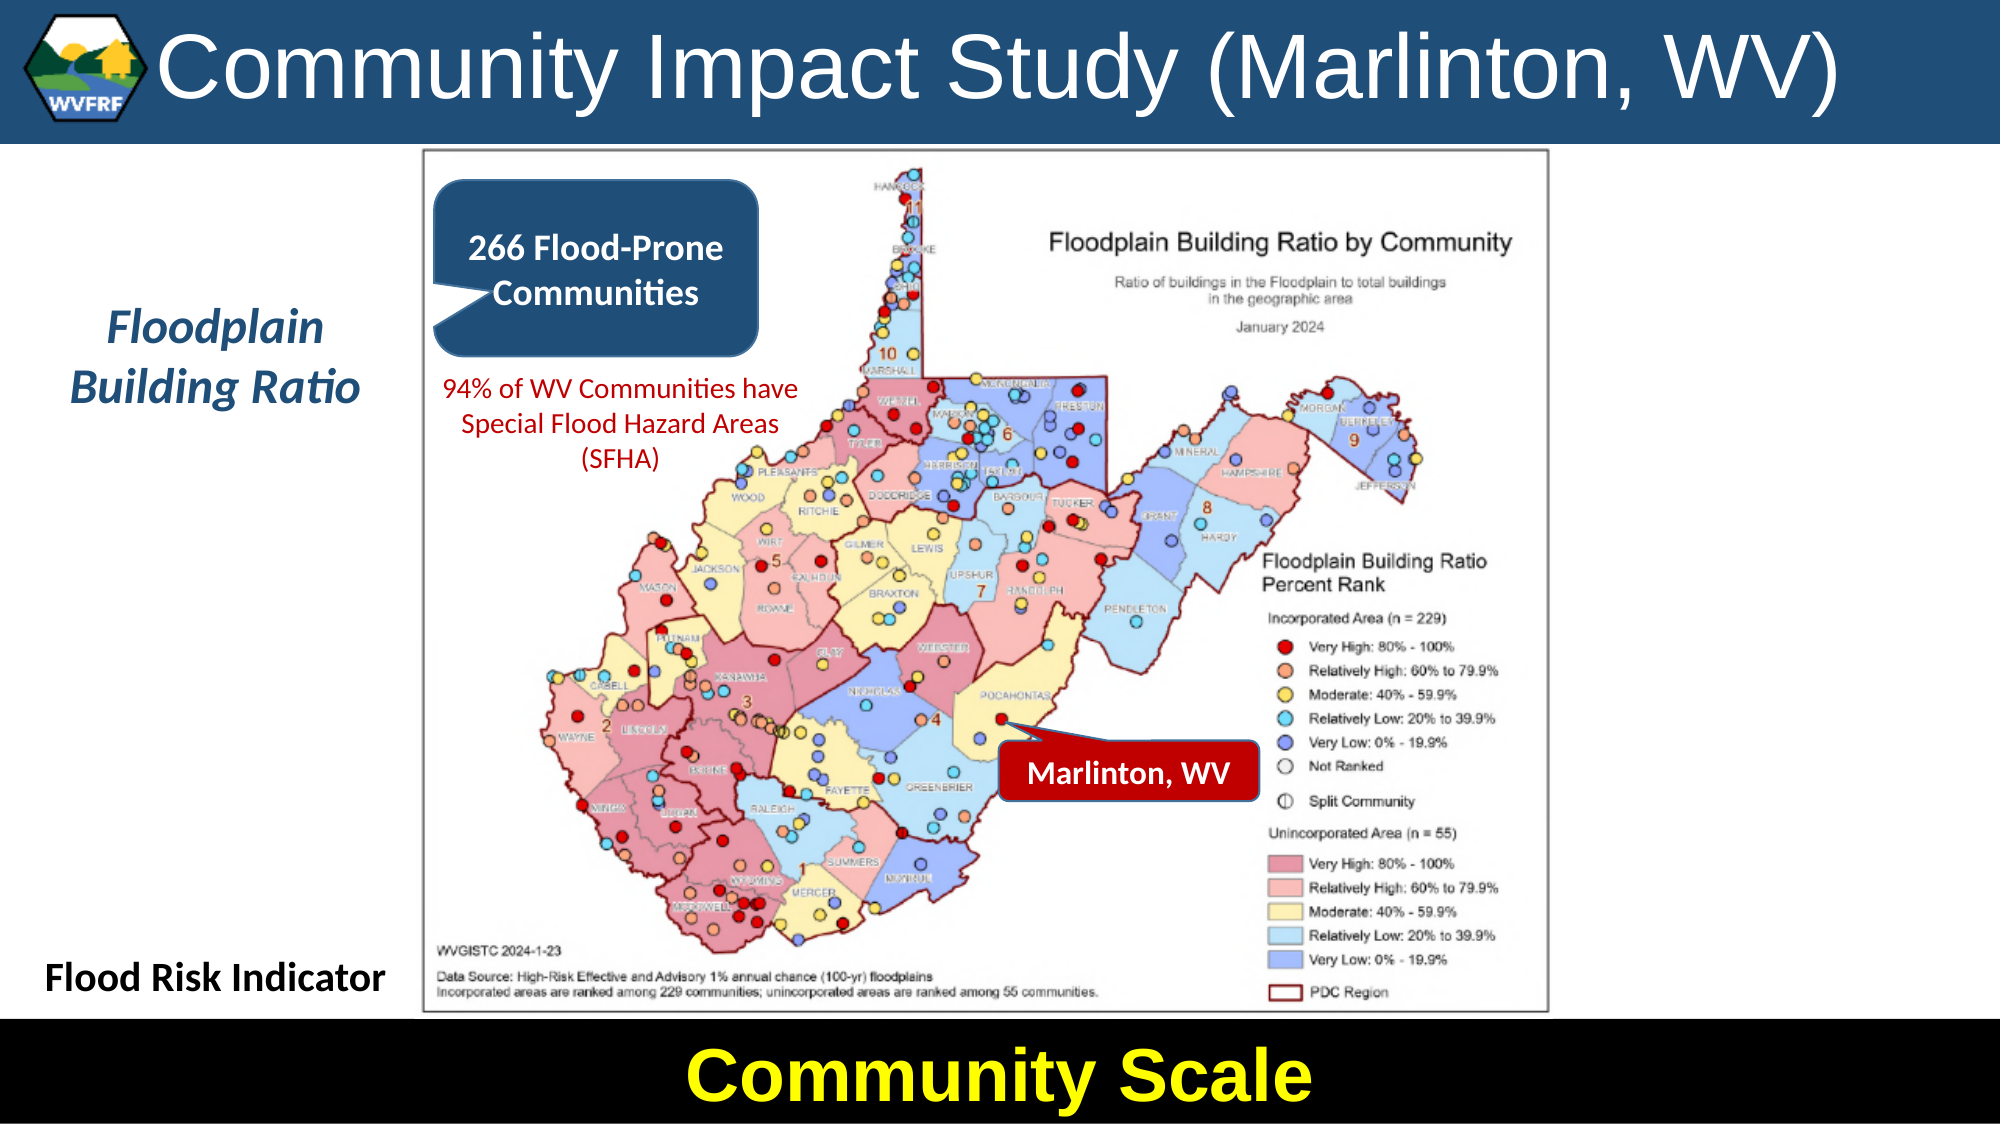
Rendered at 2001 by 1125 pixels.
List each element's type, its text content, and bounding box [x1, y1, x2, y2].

text_box Community Impact Study (Marlinton, WV) [0, 0, 2000, 144]
text_box Community Scale [0, 1018, 2000, 1124]
text_box Floodplain Building Ratio [47, 286, 384, 421]
picture [414, 144, 1553, 1019]
picture [15, 5, 156, 133]
text_box Flood Risk Indicator [27, 942, 404, 1008]
